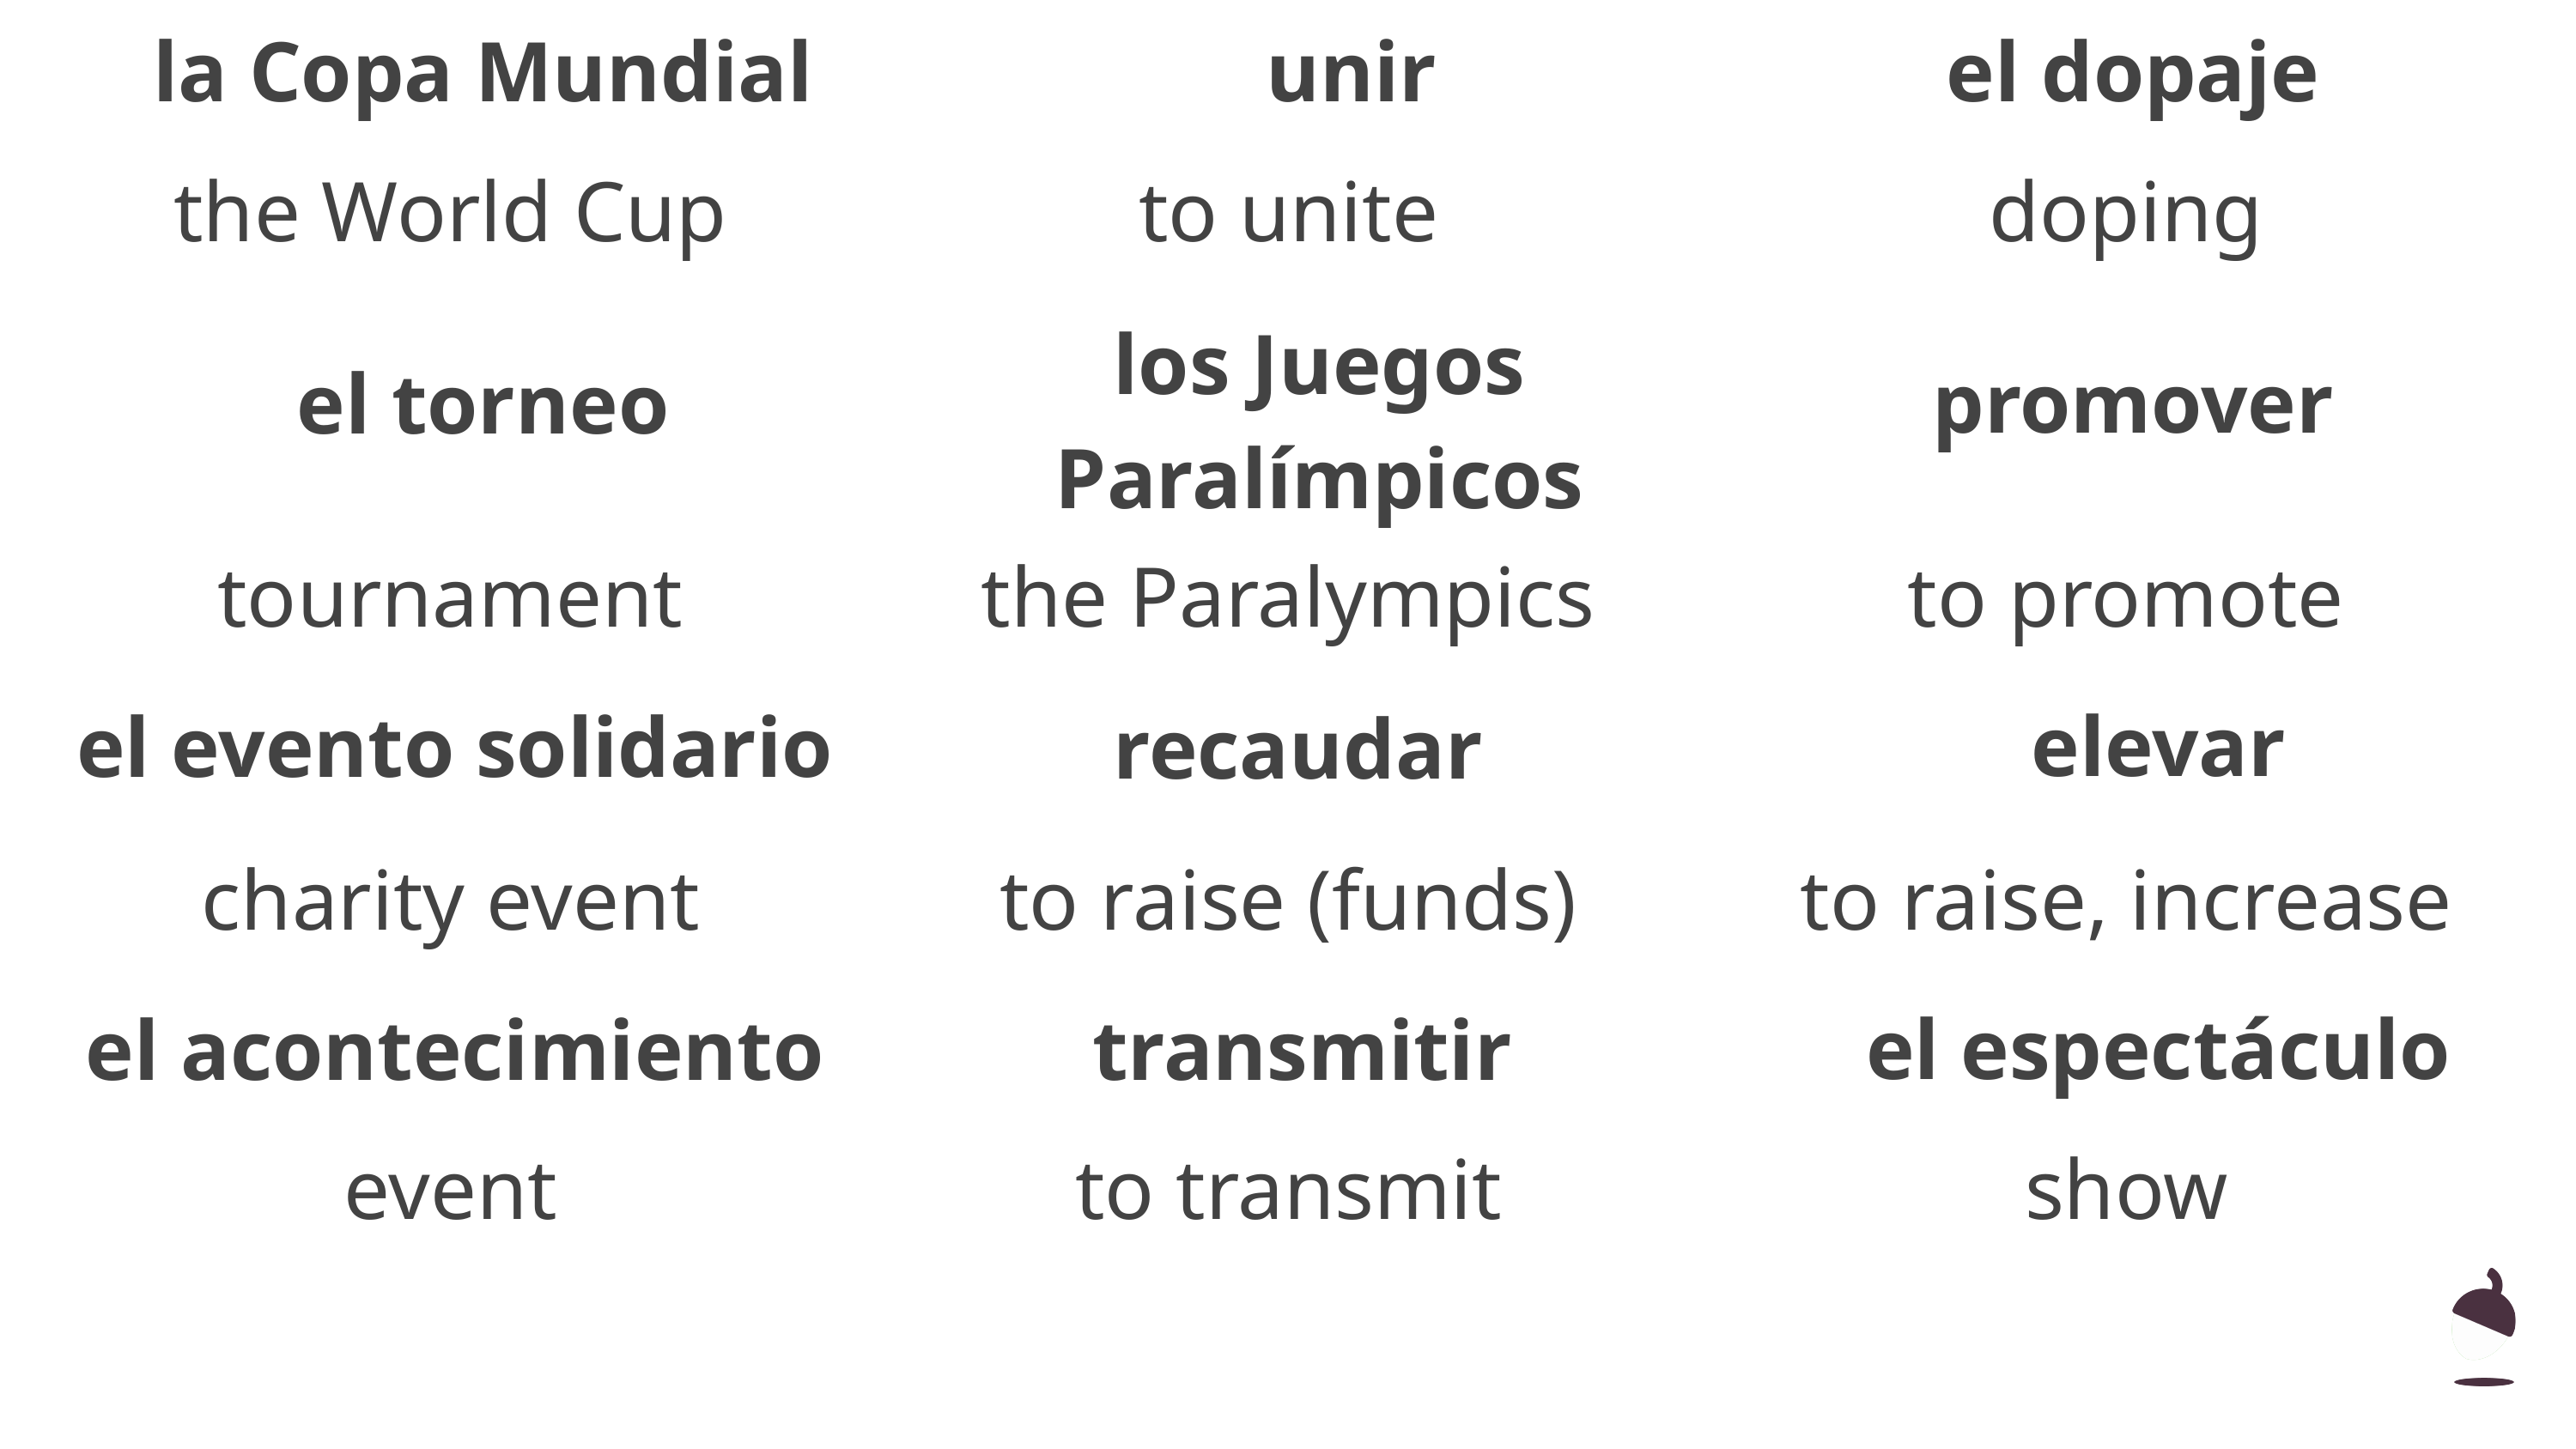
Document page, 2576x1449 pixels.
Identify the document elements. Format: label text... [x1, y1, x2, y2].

text_box transmitir [878, 985, 1726, 1110]
text_box el evento solidario [42, 667, 867, 821]
text_box the World Cup [38, 131, 863, 285]
text_box to raise, increase [1714, 820, 2539, 973]
text_box charity event [38, 820, 863, 973]
text_box la Copa Mundial [70, 0, 896, 146]
text_box event [38, 1110, 863, 1264]
text_box doping [1714, 131, 2539, 285]
text_box to promote [1713, 517, 2538, 670]
text_box elevar [1746, 681, 2571, 806]
picture [2451, 1268, 2516, 1386]
text_box unir [927, 6, 1720, 131]
text_box los Juegos Paralímpicos [896, 285, 1743, 537]
text_box promover [1720, 338, 2546, 463]
text_box to raise (funds) [876, 820, 1701, 973]
text_box to unite [876, 131, 1701, 285]
text_box el acontecimiento [42, 971, 867, 1124]
text_box show [1714, 1110, 2539, 1264]
text_box tournament [38, 517, 863, 670]
text_box el espectáculo [1746, 984, 2571, 1109]
text_box el torneo [70, 324, 896, 478]
text_box the Paralympics [875, 517, 1701, 670]
text_box el dopaje [1720, 6, 2546, 131]
text_box to transmit [876, 1110, 1701, 1264]
text_box recaudar [874, 683, 1722, 809]
